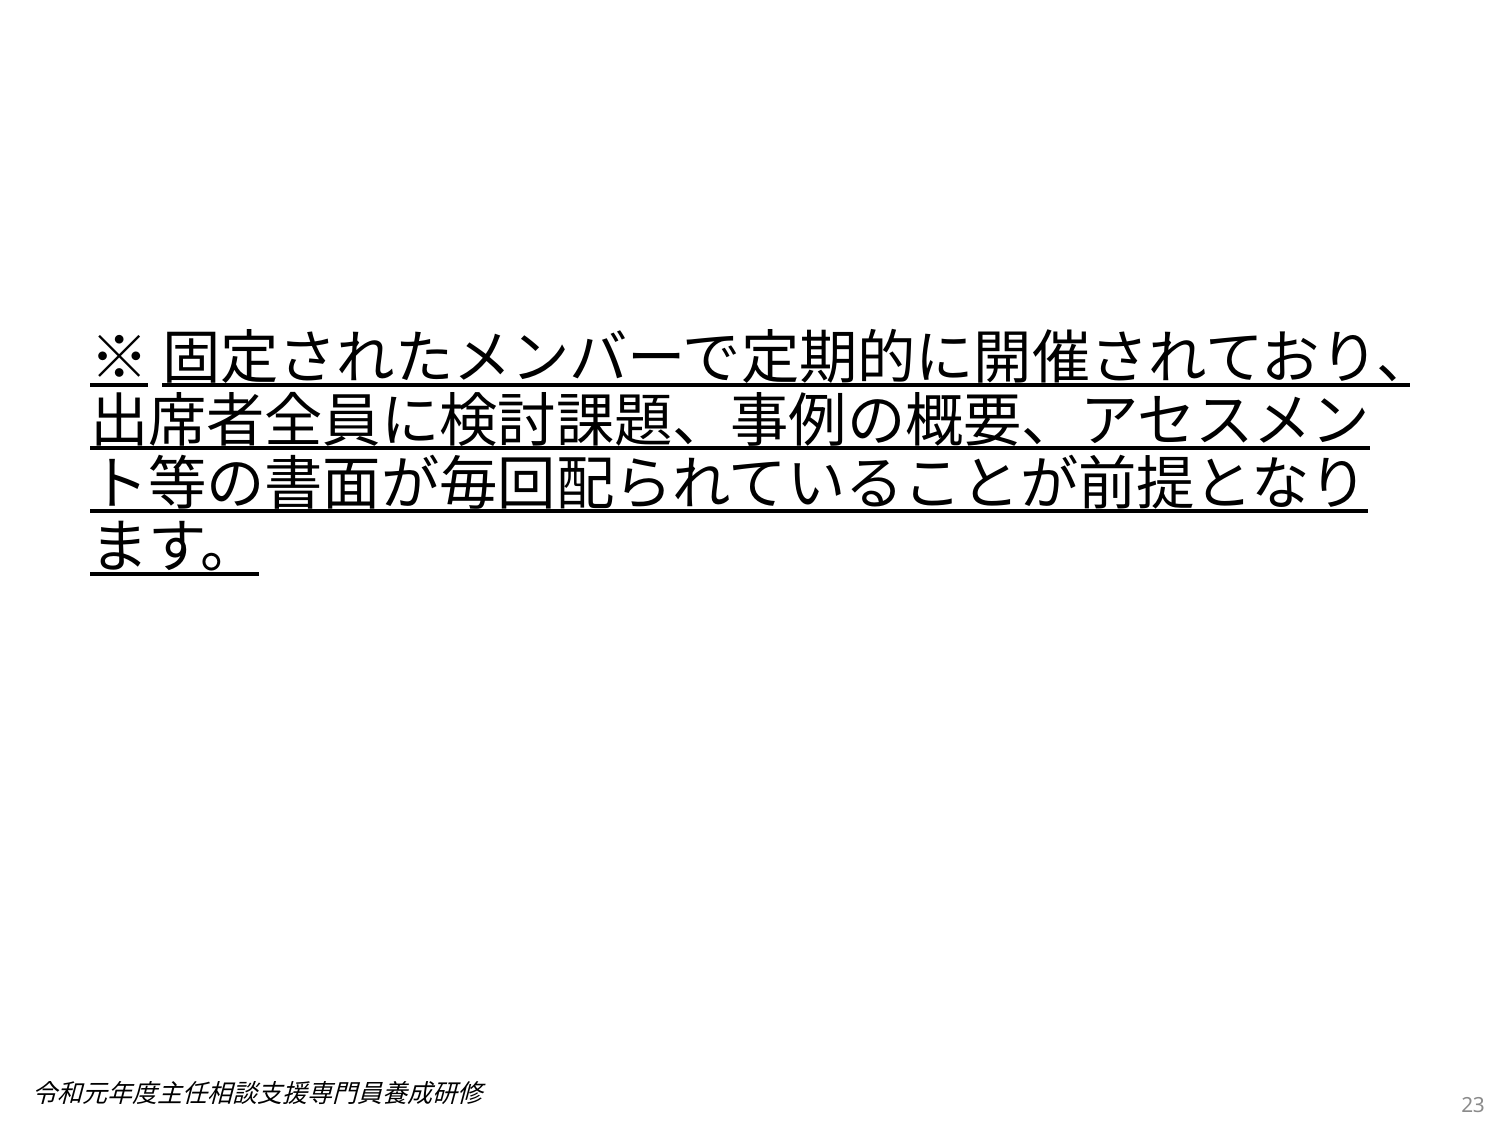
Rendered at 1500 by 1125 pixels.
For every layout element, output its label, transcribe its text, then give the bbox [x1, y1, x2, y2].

list ※固定されたメンバーで定期的に開催されており、出席者全員に検討課題、事例の概要、アセスメント等の書面が毎回配られていることが前提となります。 [75, 321, 1425, 1064]
slide_number 23 [1162, 1087, 1500, 1125]
